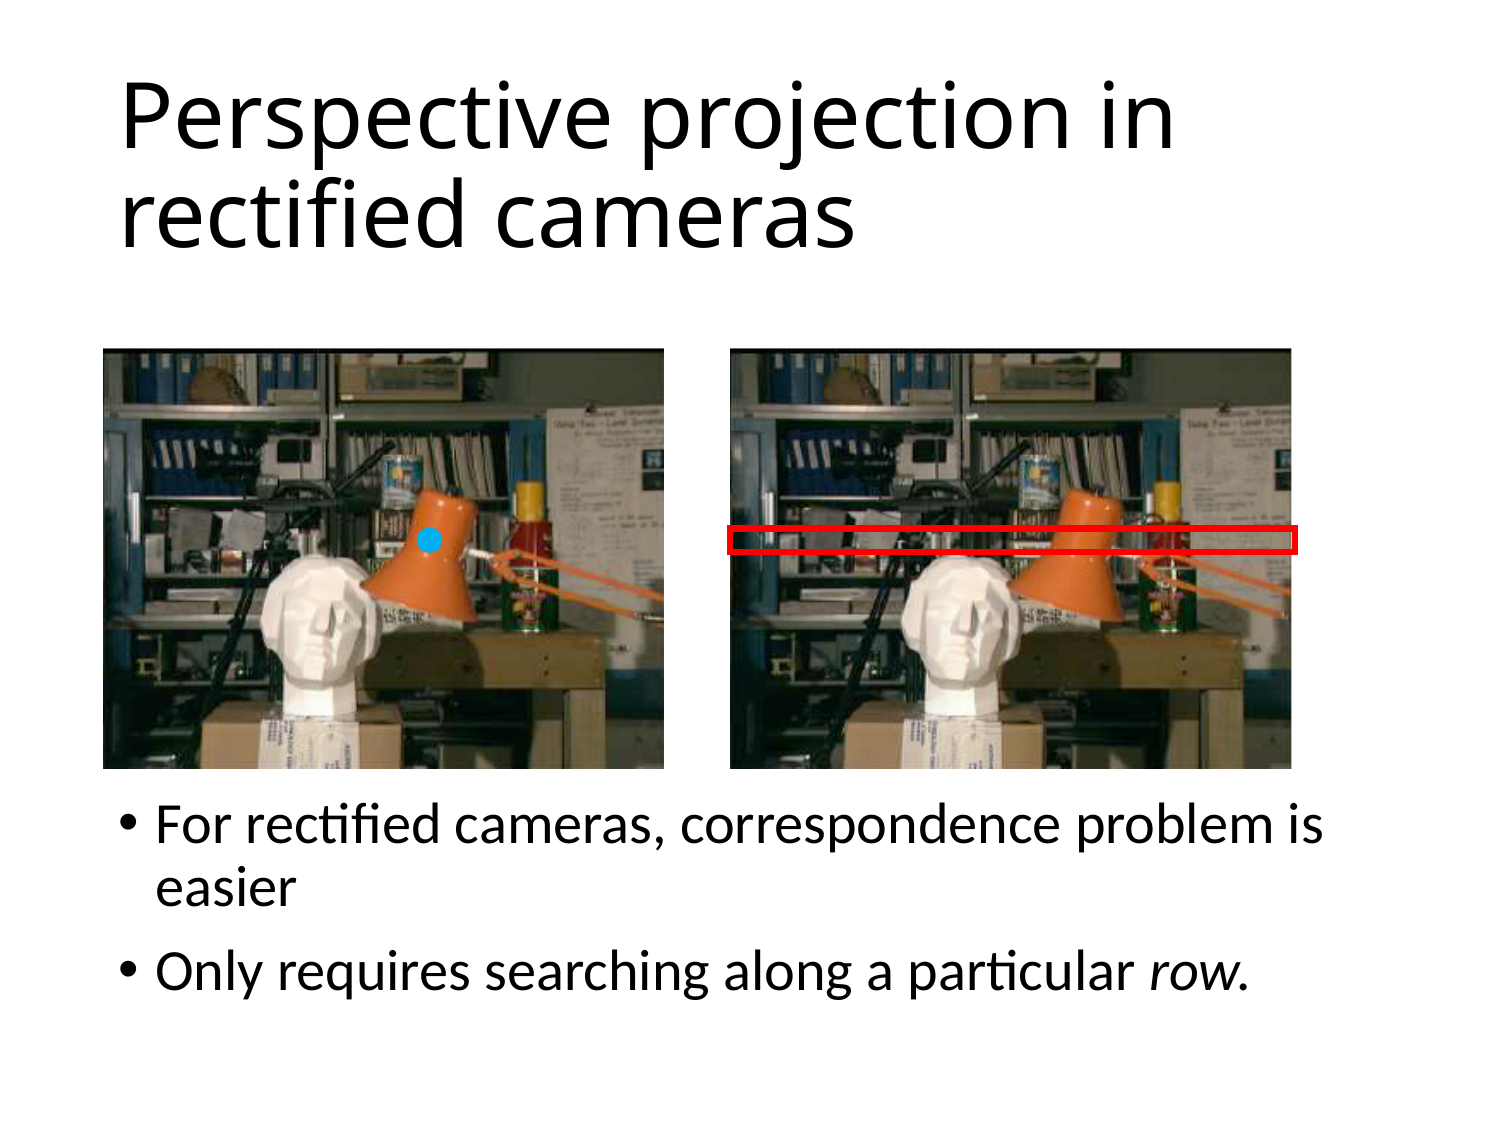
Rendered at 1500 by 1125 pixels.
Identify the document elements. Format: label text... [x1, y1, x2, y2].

list For rectified cameras, correspondence problem is easier Only requires searching along a particular row. [103, 785, 1397, 1014]
picture [730, 347, 1295, 769]
picture [103, 347, 664, 769]
title Perspective projection in rectified cameras [103, 59, 1397, 278]
